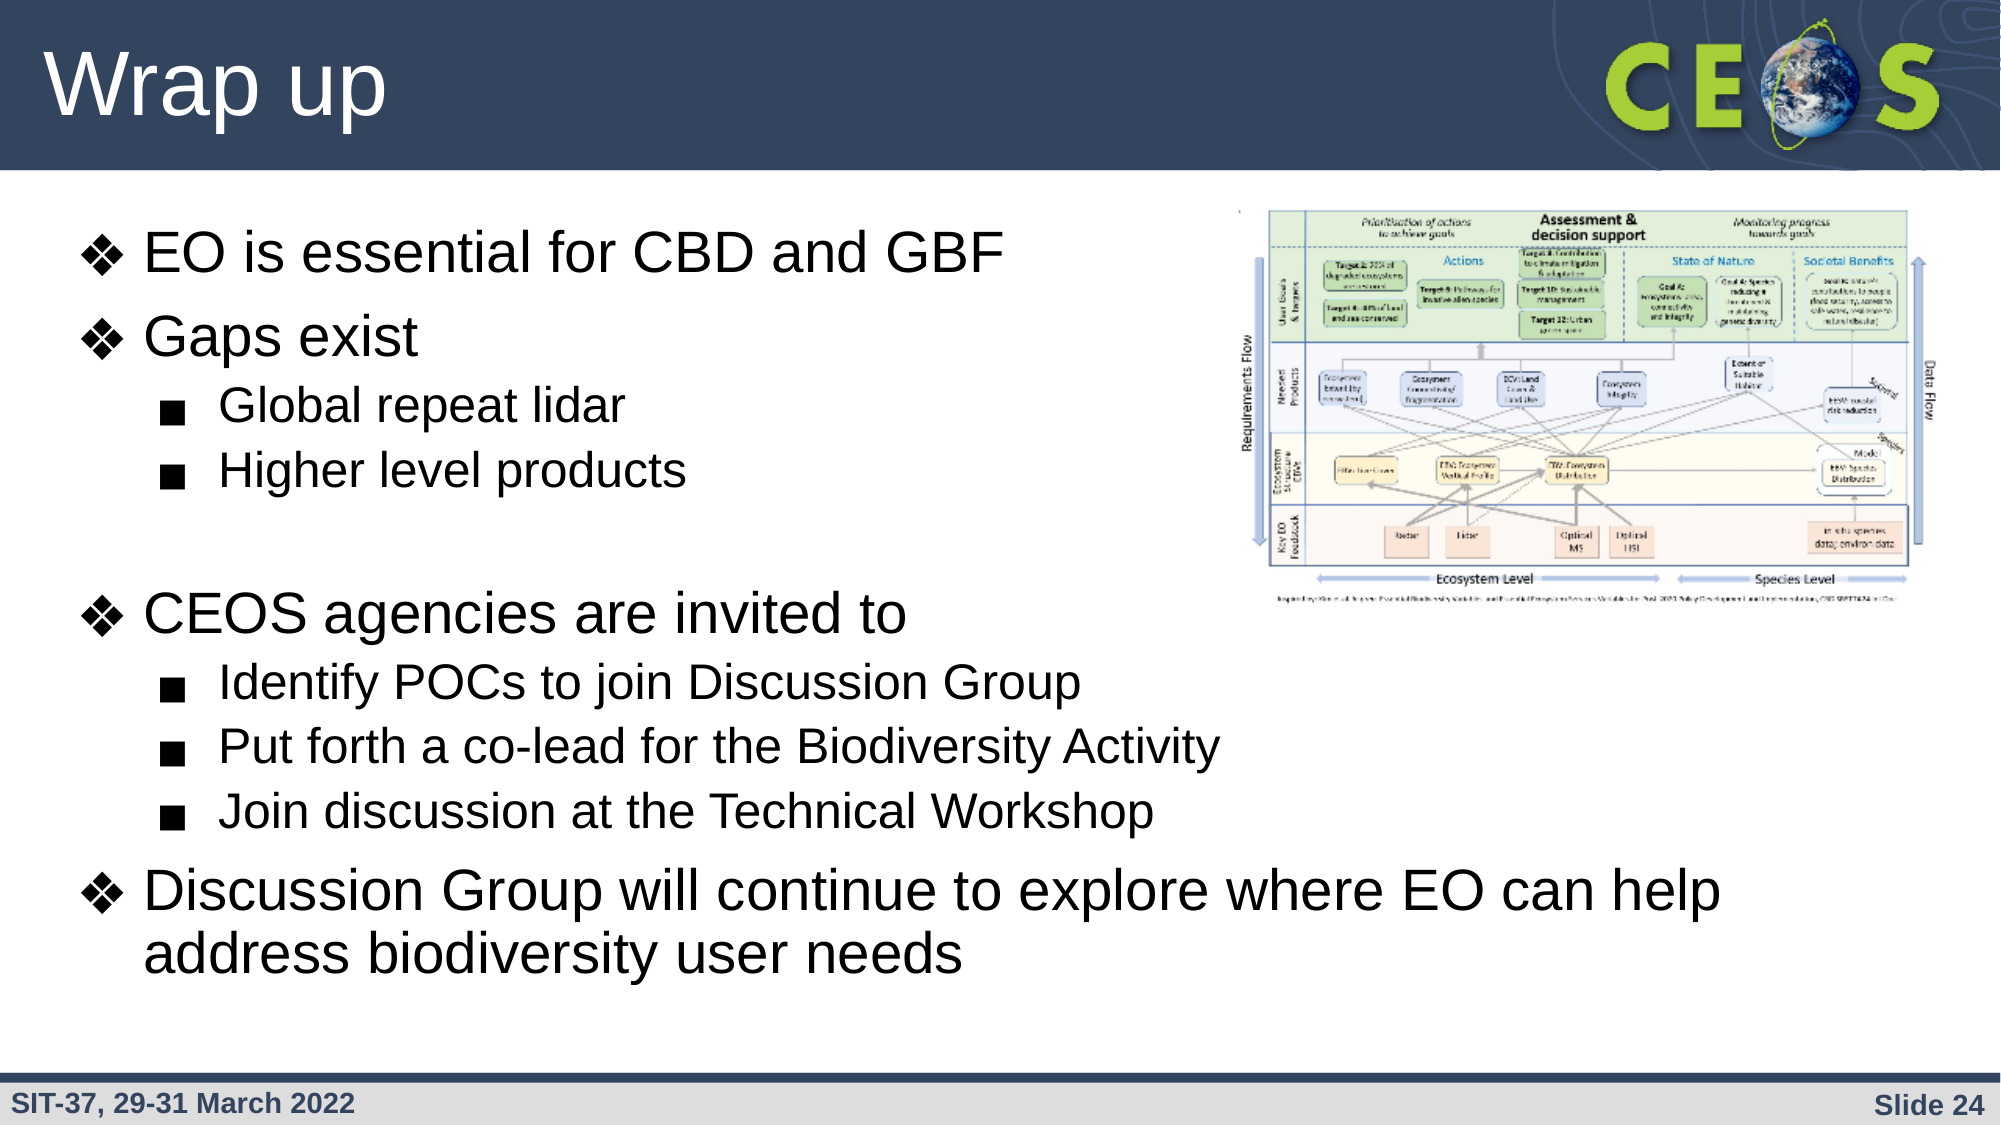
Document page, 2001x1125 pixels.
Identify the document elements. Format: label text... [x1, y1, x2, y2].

title Wrap up [28, 28, 1569, 157]
list EO is essential for CBD and GBF Gaps exist Global repeat lidar Higher level products CEOS agencies are invited to Identify POCs to join Discussion Group Put forth a co-lead for the Biodiversity Activity Join discussion at the Technical Workshop Discussion Group will continue to explore where EO can help address biodiversity user needs [53, 214, 1939, 980]
picture [1606, 18, 1939, 150]
picture [1236, 209, 1940, 609]
